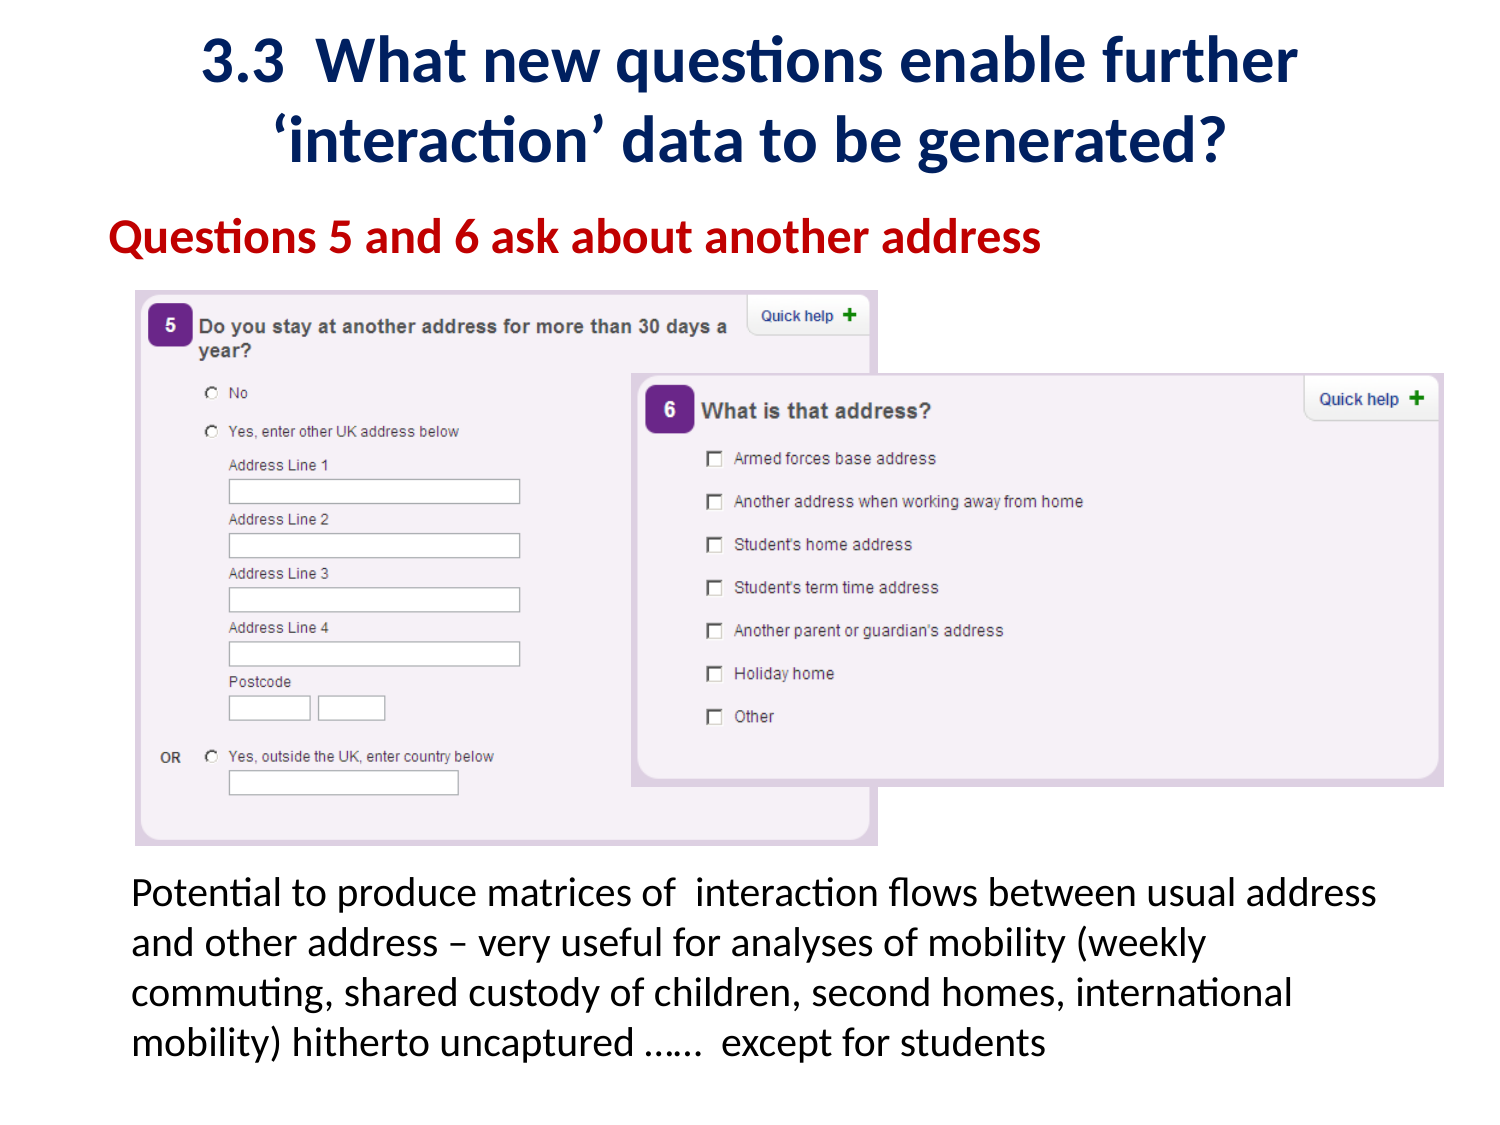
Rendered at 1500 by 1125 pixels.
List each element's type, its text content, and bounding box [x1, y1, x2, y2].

picture [135, 290, 1444, 847]
text_box Potential to produce matrices of interaction flows between usual address and other address – very useful for analyses of mobility (weekly commuting, shared custody of children, second homes, international mobility) hitherto uncaptured …… except for students [41, 857, 1412, 1073]
title 3.3 What new questions enable further ‘interaction’ data to be generated? [75, 19, 1425, 173]
text_box Questions 5 and 6 ask about another address [93, 196, 1058, 271]
